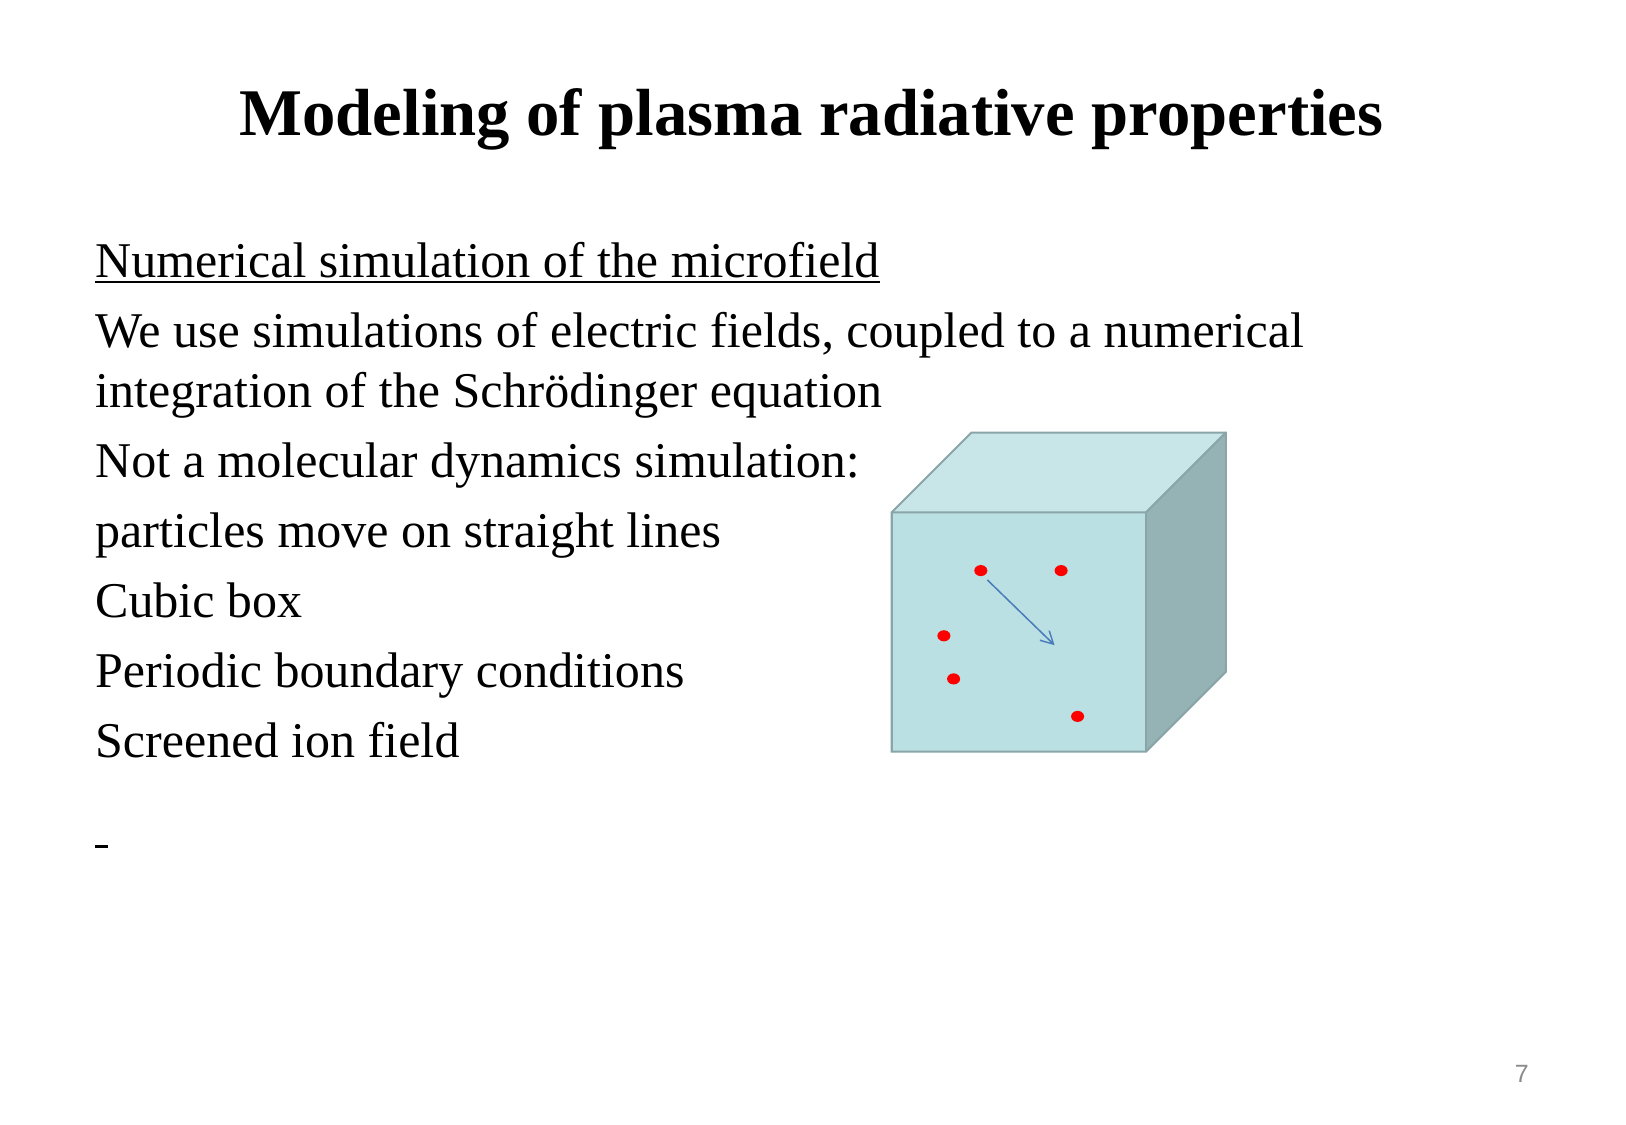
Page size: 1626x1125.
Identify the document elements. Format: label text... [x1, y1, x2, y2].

title Modeling of plasma radiative properties [81, 45, 1544, 173]
list Numerical simulation of the microfield We use simulations of electric fields, coupled to a numerical integration of the Schrödinger equation Not a molecular dynamics simulation: particles move on straight lines Cubic box Periodic boundary conditions Screened ion field [80, 219, 1543, 941]
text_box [891, 432, 1227, 752]
slide_number 7 [1164, 1042, 1544, 1103]
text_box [987, 579, 1055, 646]
